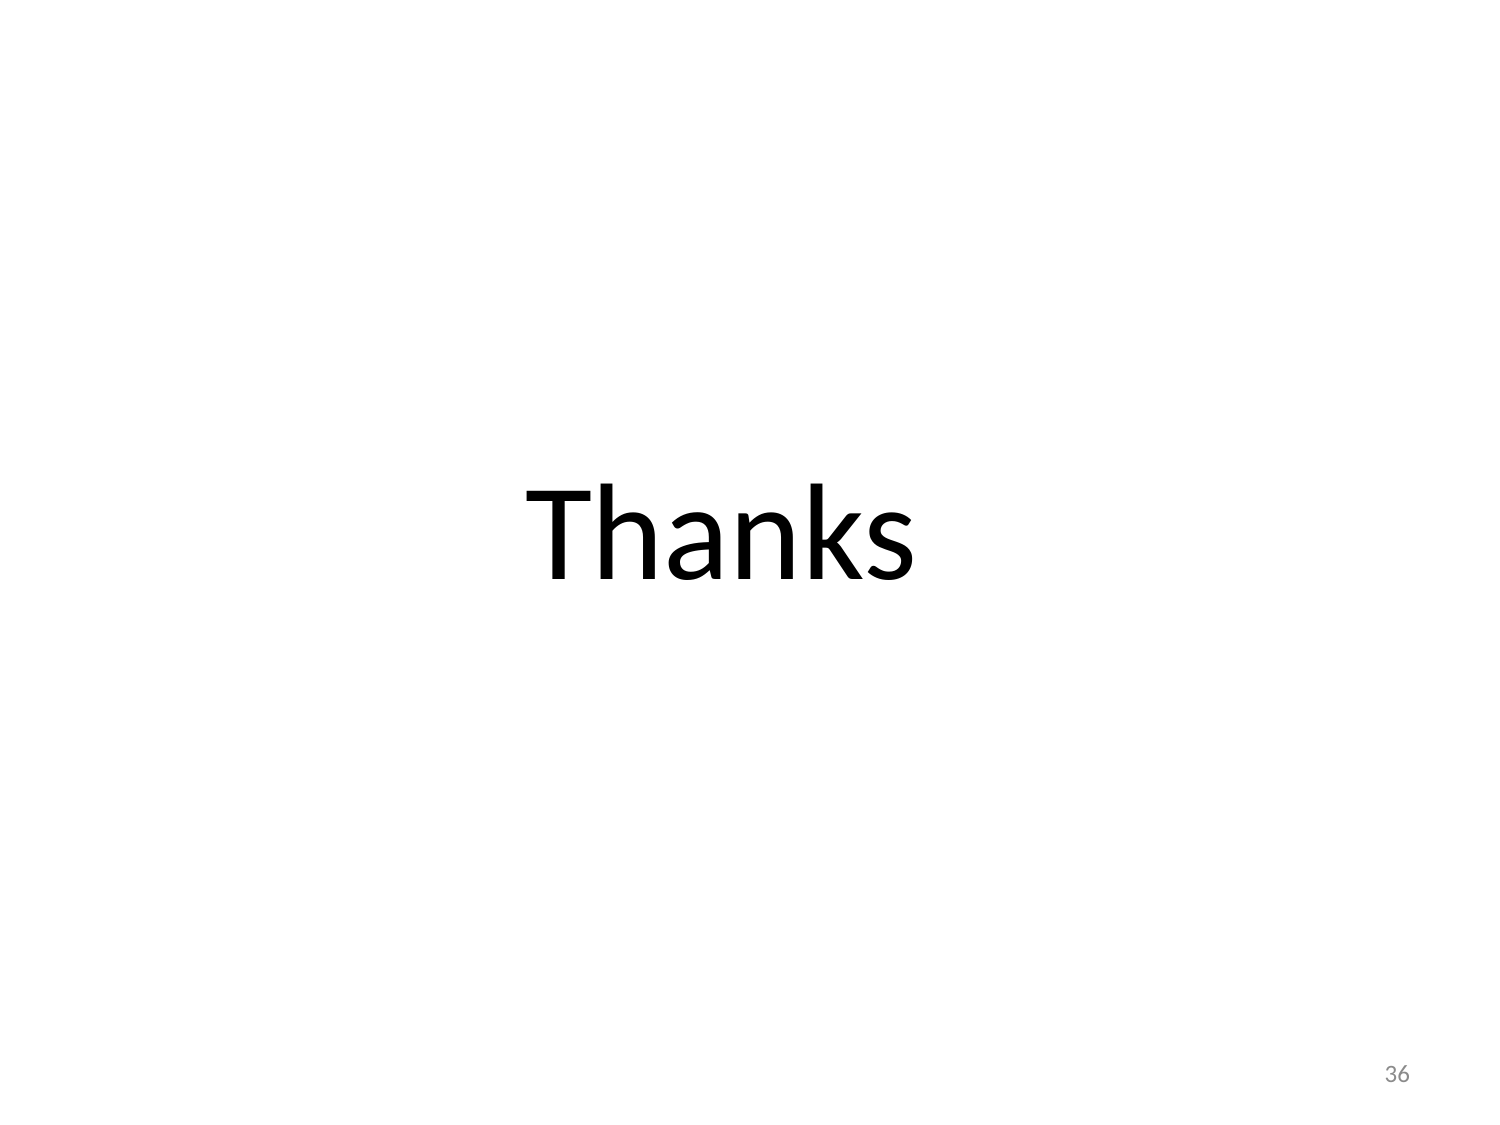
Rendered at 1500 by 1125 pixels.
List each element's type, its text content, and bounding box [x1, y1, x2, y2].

slide_number 36 [1074, 1042, 1425, 1103]
list Thanks [75, 140, 1425, 883]
